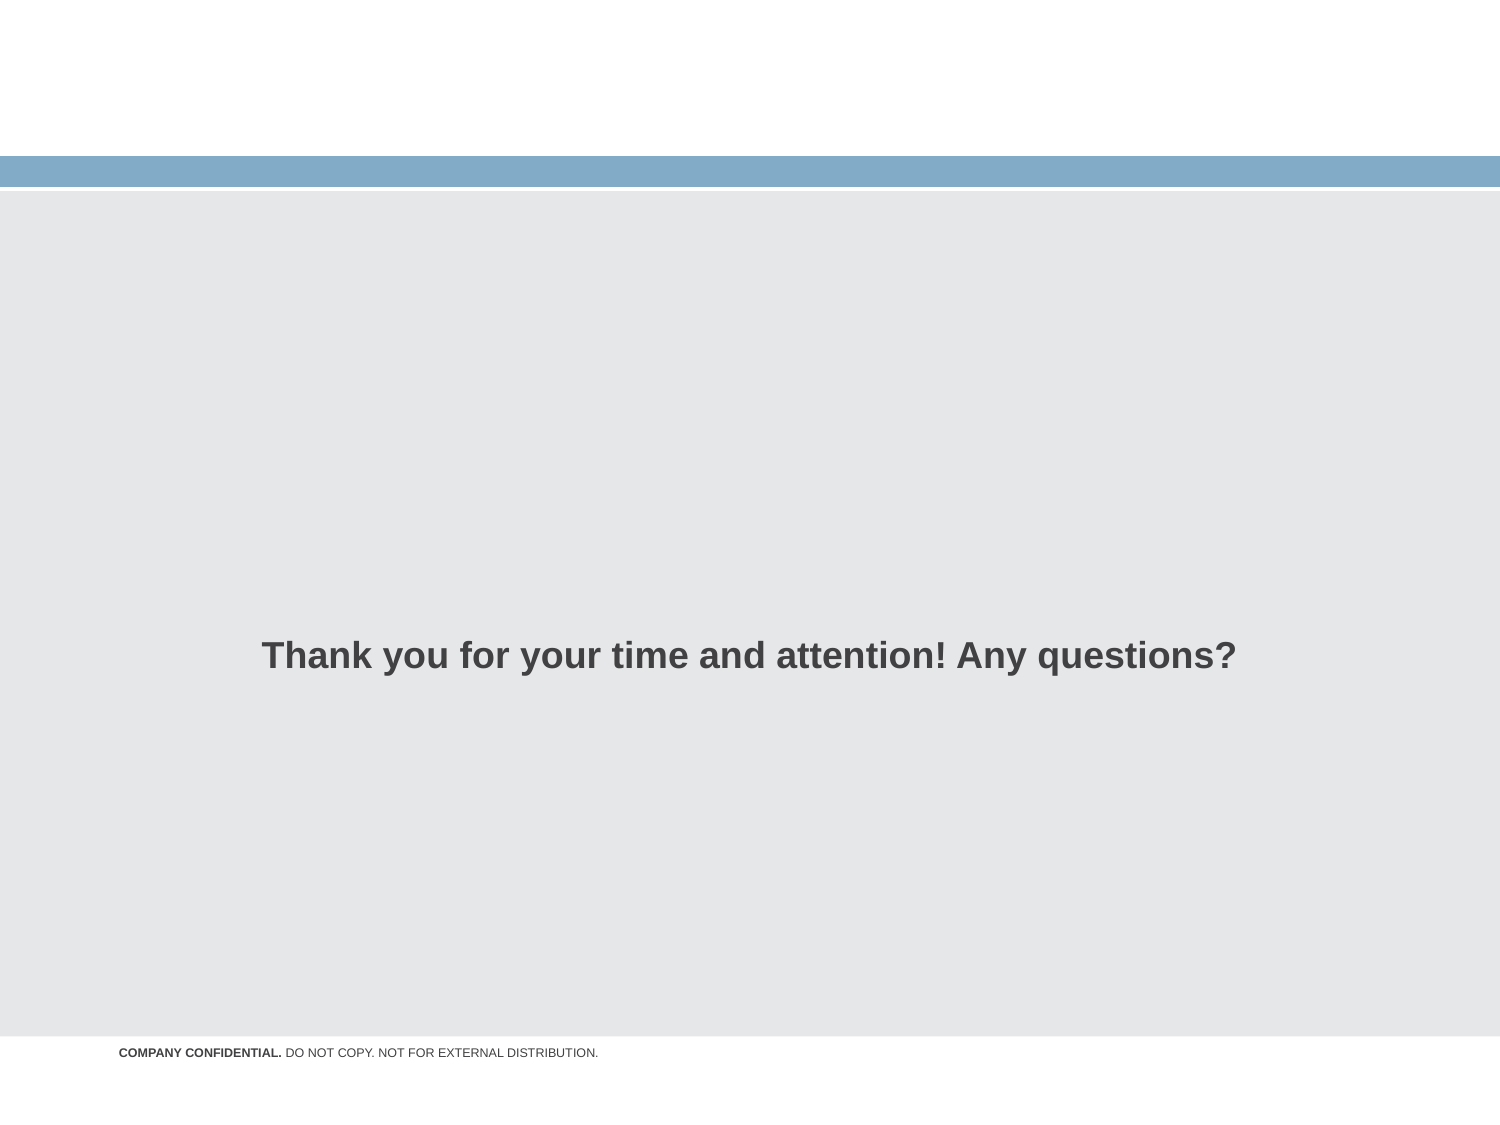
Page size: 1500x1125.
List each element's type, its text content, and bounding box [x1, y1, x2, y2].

list Thank you for your time and attention! Any questions? [118, 225, 1382, 1020]
